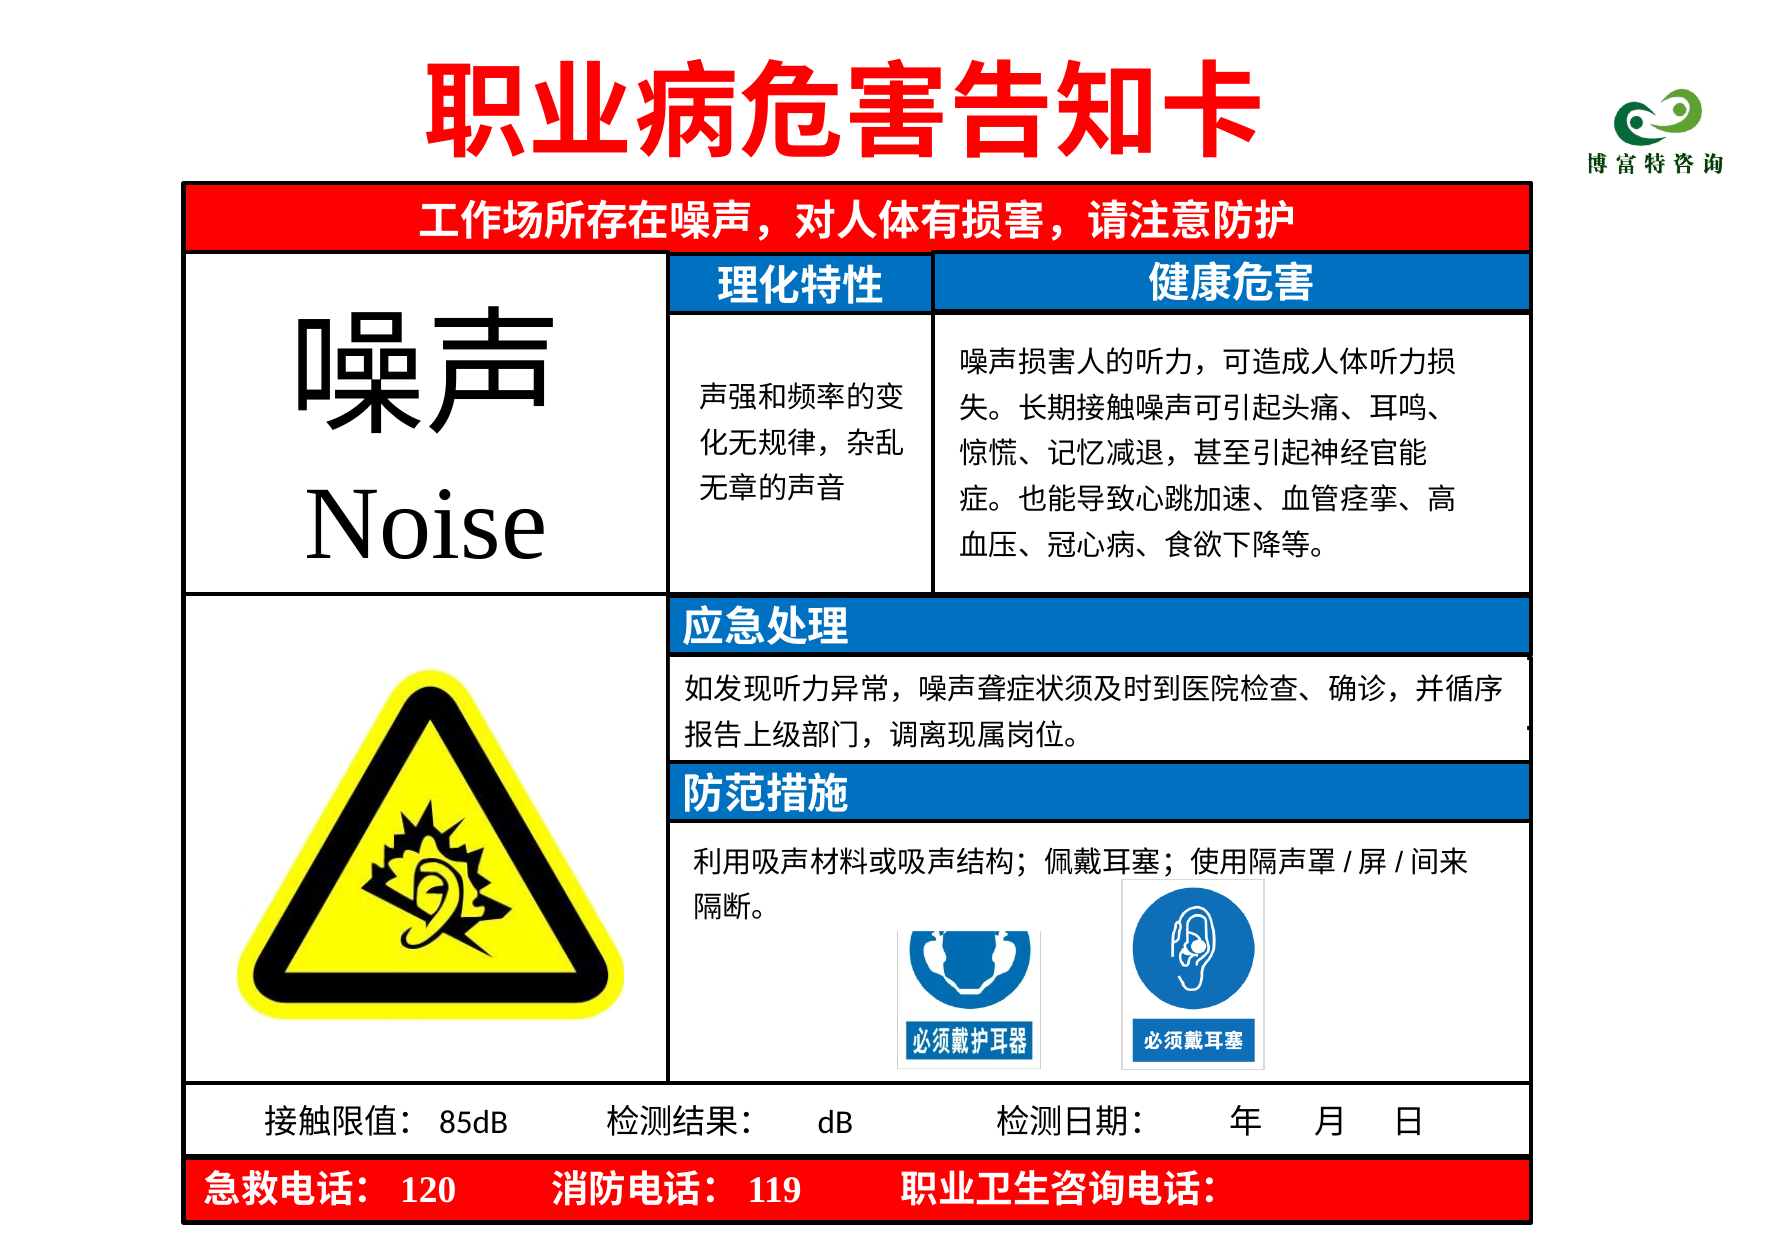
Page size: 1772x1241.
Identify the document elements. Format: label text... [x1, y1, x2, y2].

text_box Noise [184, 446, 668, 587]
picture [897, 879, 1041, 1070]
text_box 接触限值：85dB 检测结果： dB 检测日期： 年 月 日 [180, 1092, 1512, 1148]
text_box [181, 1085, 1533, 1156]
picture [236, 667, 625, 1022]
text_box [666, 311, 931, 593]
text_box 防范措施 [666, 760, 1533, 823]
text_box [666, 726, 1533, 760]
text_box 健康危害 [931, 250, 1533, 311]
text_box 如发现听力异常，噪声聋症状须及时到医院检查、确诊，并循序报告上级部门，调离现属岗位。 [669, 657, 1528, 759]
text_box 噪声 [183, 277, 668, 458]
text_box 利用吸声材料或吸声结构；佩戴耳塞；使用隔声罩/屏/间来隔断。 [678, 824, 1512, 932]
text_box 噪声损害人的听力，可造成人体听力损失。长期接触噪声可引起头痛、耳鸣、惊慌、记忆减退，甚至引起神经官能症。也能导致心跳加速、血管痉挛、高血压、冠心病、食欲下降等。 [945, 324, 1501, 569]
text_box 应急处理 [666, 593, 1533, 657]
text_box 职业卫生咨询电话： [885, 1157, 1504, 1218]
text_box [1528, 657, 1533, 726]
text_box [181, 1156, 1533, 1225]
text_box 声强和频率的变化无规律，杂乱无章的声音 [685, 359, 922, 513]
text_box 急救电话：120 消防电话：119 [189, 1157, 885, 1218]
picture [1570, 88, 1745, 177]
text_box 理化特性 [666, 252, 931, 311]
text_box [666, 823, 1533, 1085]
text_box [931, 311, 1533, 593]
picture [1122, 879, 1264, 1070]
text_box [181, 250, 670, 592]
text_box [181, 592, 666, 1085]
text_box 工作场所存在噪声，对人体有损害，请注意防护 [181, 181, 1533, 252]
text_box 职业病危害告知卡 [365, 36, 1323, 177]
